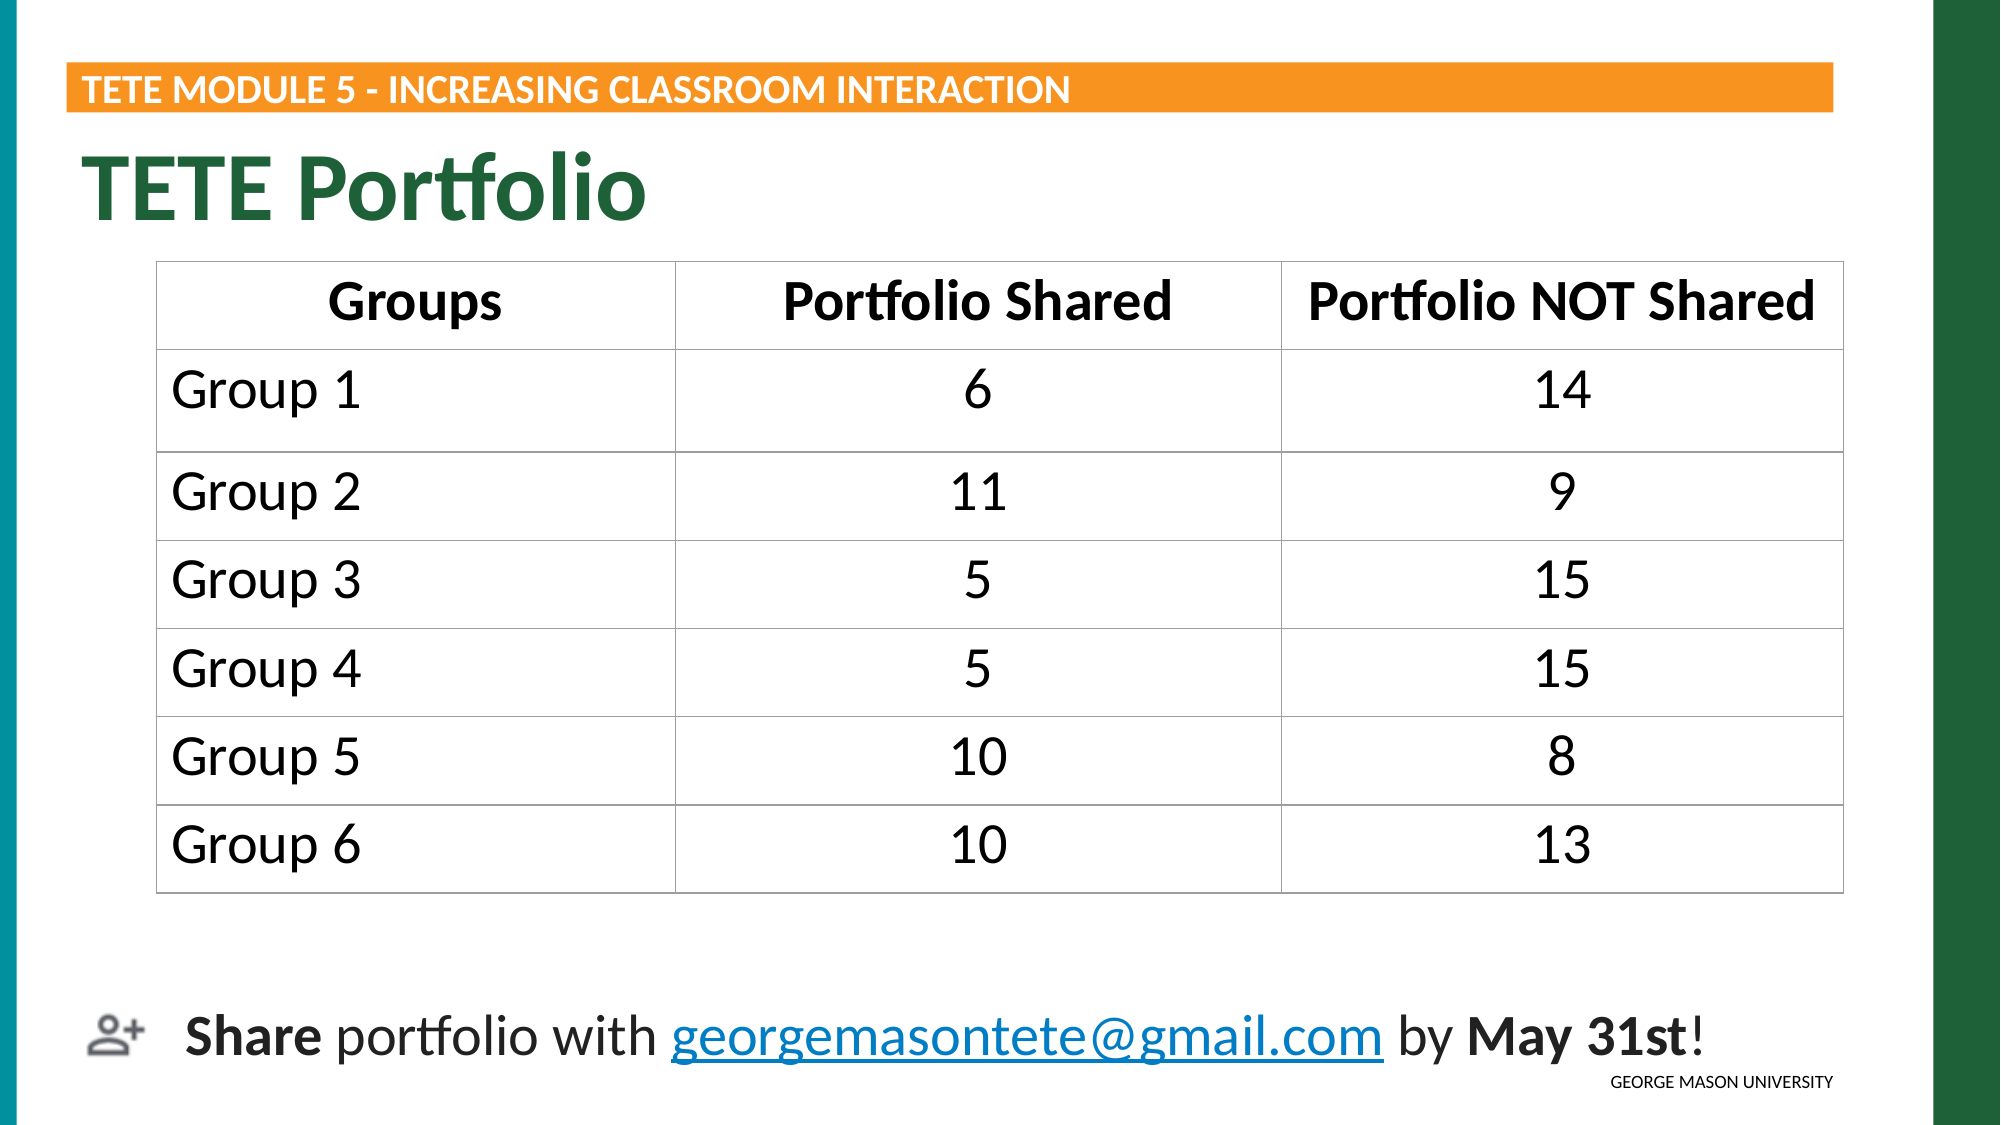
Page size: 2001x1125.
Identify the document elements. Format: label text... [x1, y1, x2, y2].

table_cell 11 [676, 453, 1281, 540]
table_cell Group 3 [157, 541, 675, 628]
table_cell 9 [1282, 453, 1843, 540]
table_cell 15 [1282, 541, 1843, 628]
table_cell 14 [1282, 350, 1843, 451]
table_cell 13 [1282, 806, 1843, 892]
table_header Groups [157, 262, 675, 349]
table_cell 5 [676, 541, 1281, 628]
table_cell Group 5 [157, 717, 675, 804]
table_cell 6 [676, 350, 1281, 451]
table_header Portfolio NOT Shared [1282, 262, 1843, 349]
table_cell Group 6 [157, 806, 675, 892]
table_cell Group 4 [157, 629, 675, 716]
table_cell Group 1 [157, 350, 675, 451]
table_cell 10 [676, 806, 1281, 892]
text_box Share portfolio with georgemasontete@gmail.com by May 31st! [173, 989, 1938, 1091]
table_cell 15 [1282, 629, 1843, 716]
list TETE MODULE 5 - INCREASING CLASSROOM INTERACTION [66, 62, 1834, 113]
picture [37, 960, 169, 1091]
table_header Portfolio Shared [676, 262, 1281, 349]
text_box TETE Portfolio [66, 114, 1834, 262]
table_cell 8 [1282, 717, 1843, 804]
table_cell 5 [676, 629, 1281, 716]
table_cell Group 2 [157, 453, 675, 540]
table_cell 10 [676, 717, 1281, 804]
